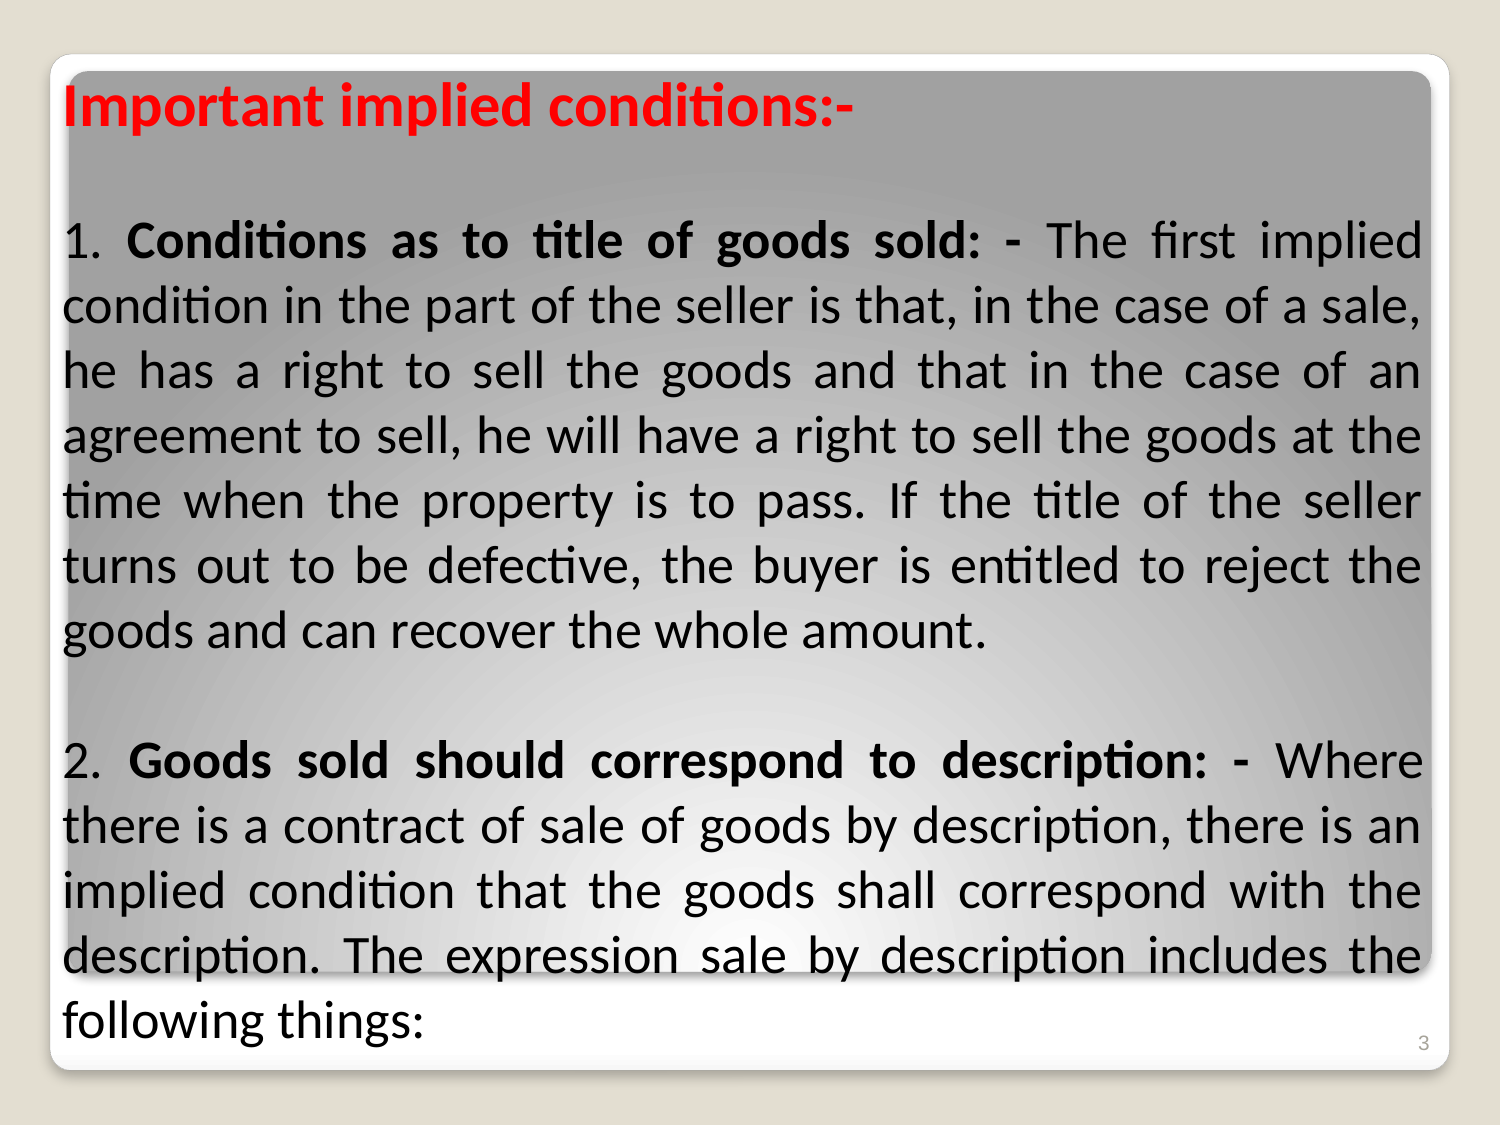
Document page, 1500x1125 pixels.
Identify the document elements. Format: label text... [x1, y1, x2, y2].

text_box Important implied conditions:- 1. Conditions as to title of goods sold: - The first implied condition in the part of the seller is that, in the case of a sale, he has a right to sell the goods and that in the case of an agreement to sell, he will have a right to sell the goods at the time when the property is to pass. If the title of the seller turns out to be defective, the buyer is entitled to reject the goods and can recover the whole amount. 2. Goods sold should correspond to description: - Where there is a contract of sale of goods by description, there is an implied condition that the goods shall correspond with the description. The expression sale by description includes the following things: [62, 62, 1425, 1049]
slide_number 3 [1369, 1002, 1445, 1063]
